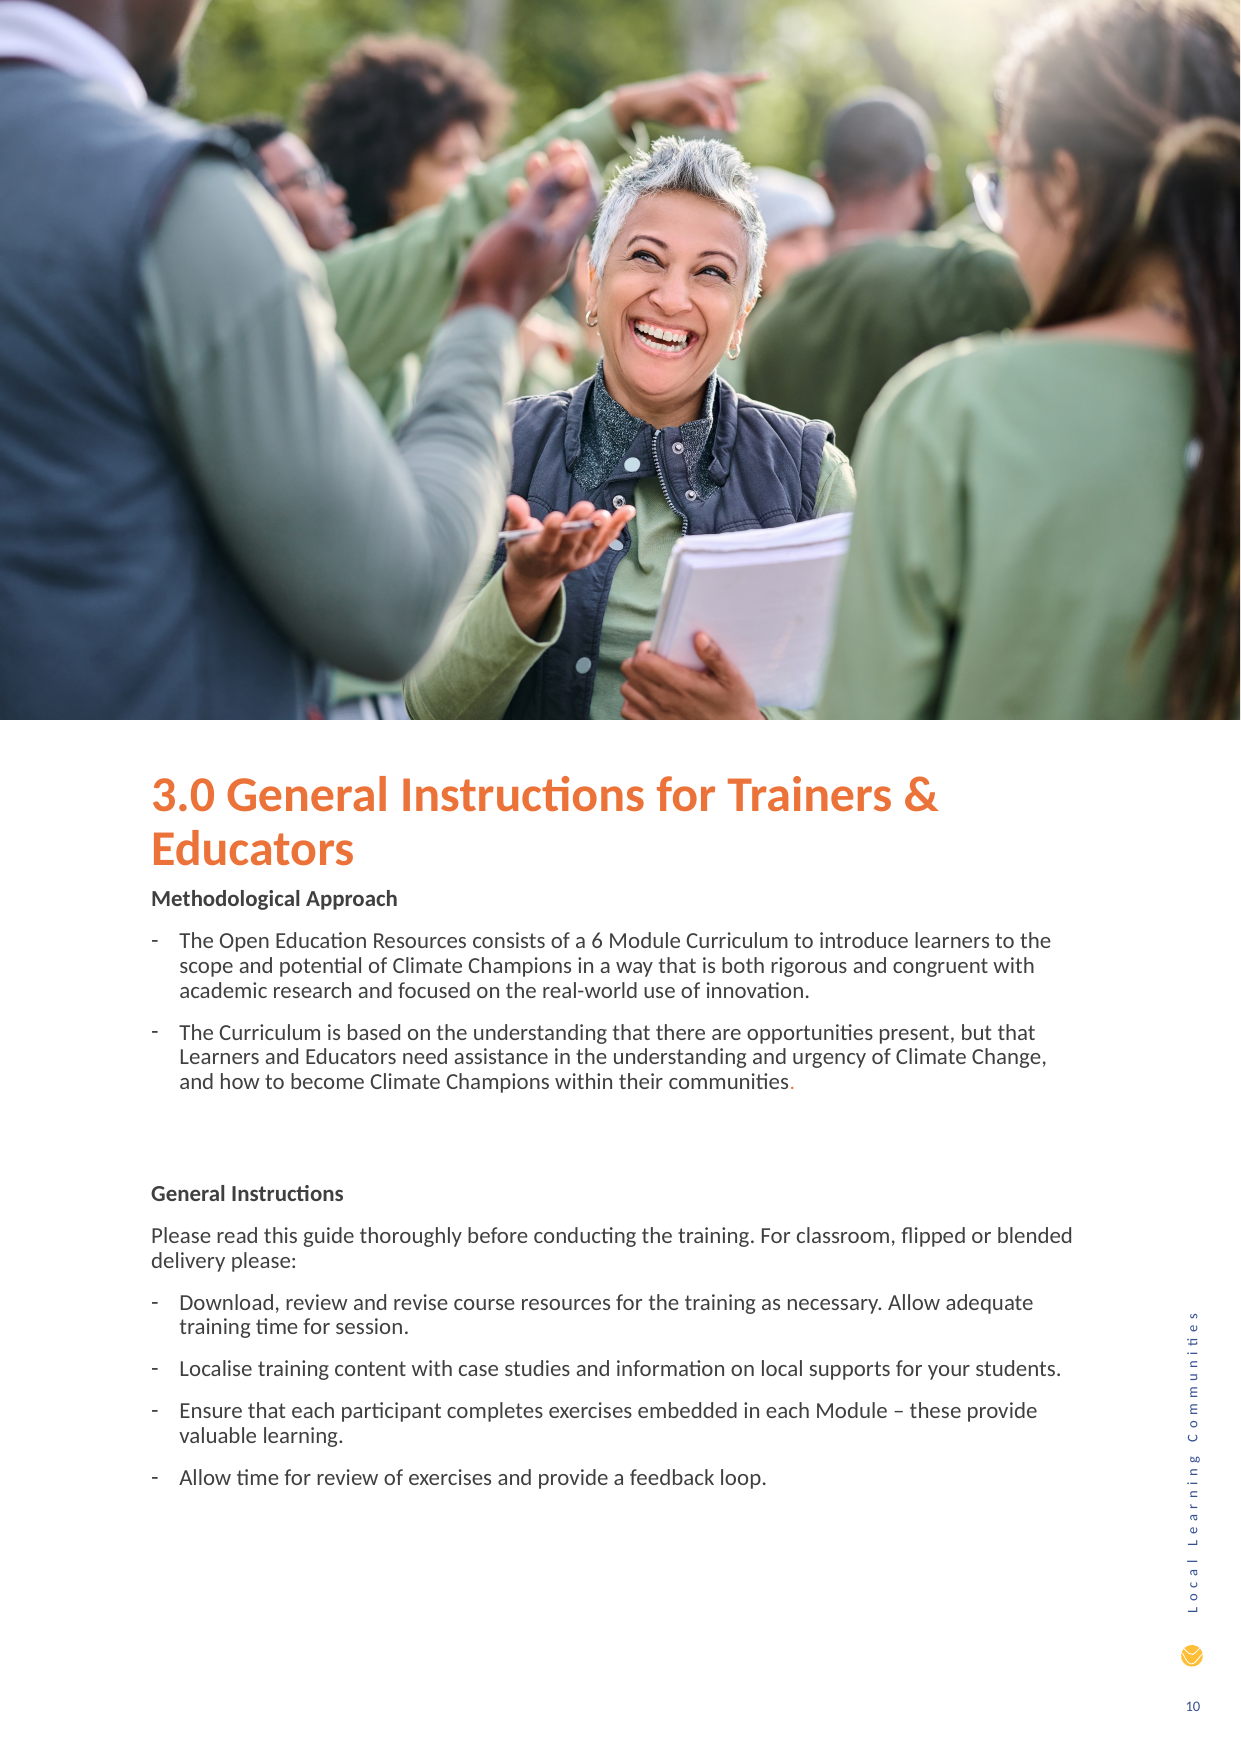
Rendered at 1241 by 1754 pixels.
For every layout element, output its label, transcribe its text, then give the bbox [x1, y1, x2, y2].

slide_number 10 [1165, 1683, 1216, 1728]
picture [0, 0, 1241, 720]
list 3.0 General Instructions for Trainers & Educators [136, 760, 1104, 877]
text_box Methodological Approach The Open Education Resources consists of a 6 Module Curriculum to introduce learners to the scope and potential of Climate Champions in a way that is both rigorous and congruent with academic research and focused on the real-world use of innovation. The Curriculum is based on the understanding that there are opportunities present, but that Learners and Educators need assistance in the understanding and urgency of Climate Change, and how to become Climate Champions within their communities. General Instructions Please read this guide thoroughly before conducting the training. For classroom, flipped or blended delivery please: Download, review and revise course resources for the training as necessary. Allow adequate training time for session. Localise training content with case studies and information on local supports for your students. Ensure that each participant completes exercises embedded in each Module – these provide valuable learning. Allow time for review of exercises and provide a feedback loop. [136, 879, 1104, 996]
